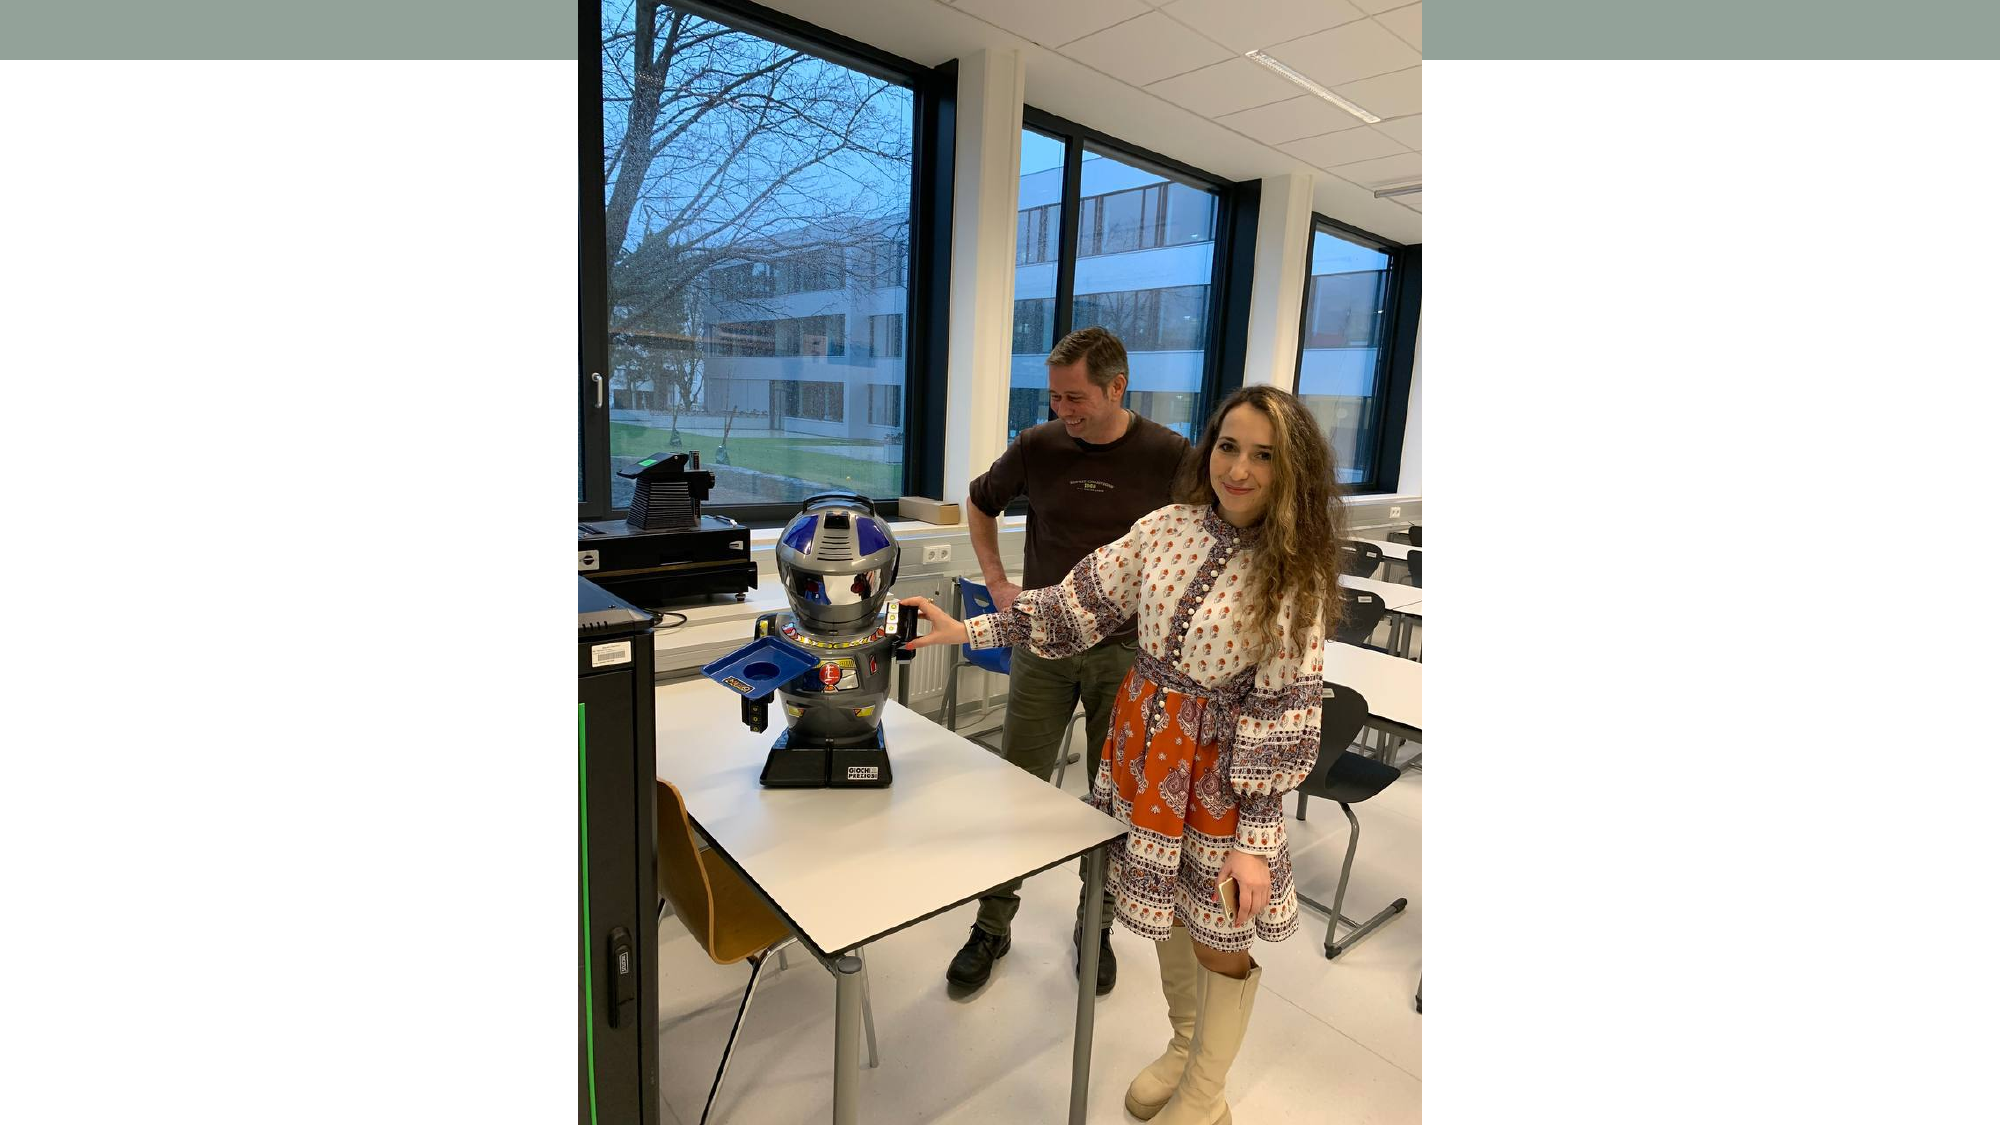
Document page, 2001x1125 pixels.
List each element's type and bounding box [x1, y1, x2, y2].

picture [577, 0, 1423, 1125]
